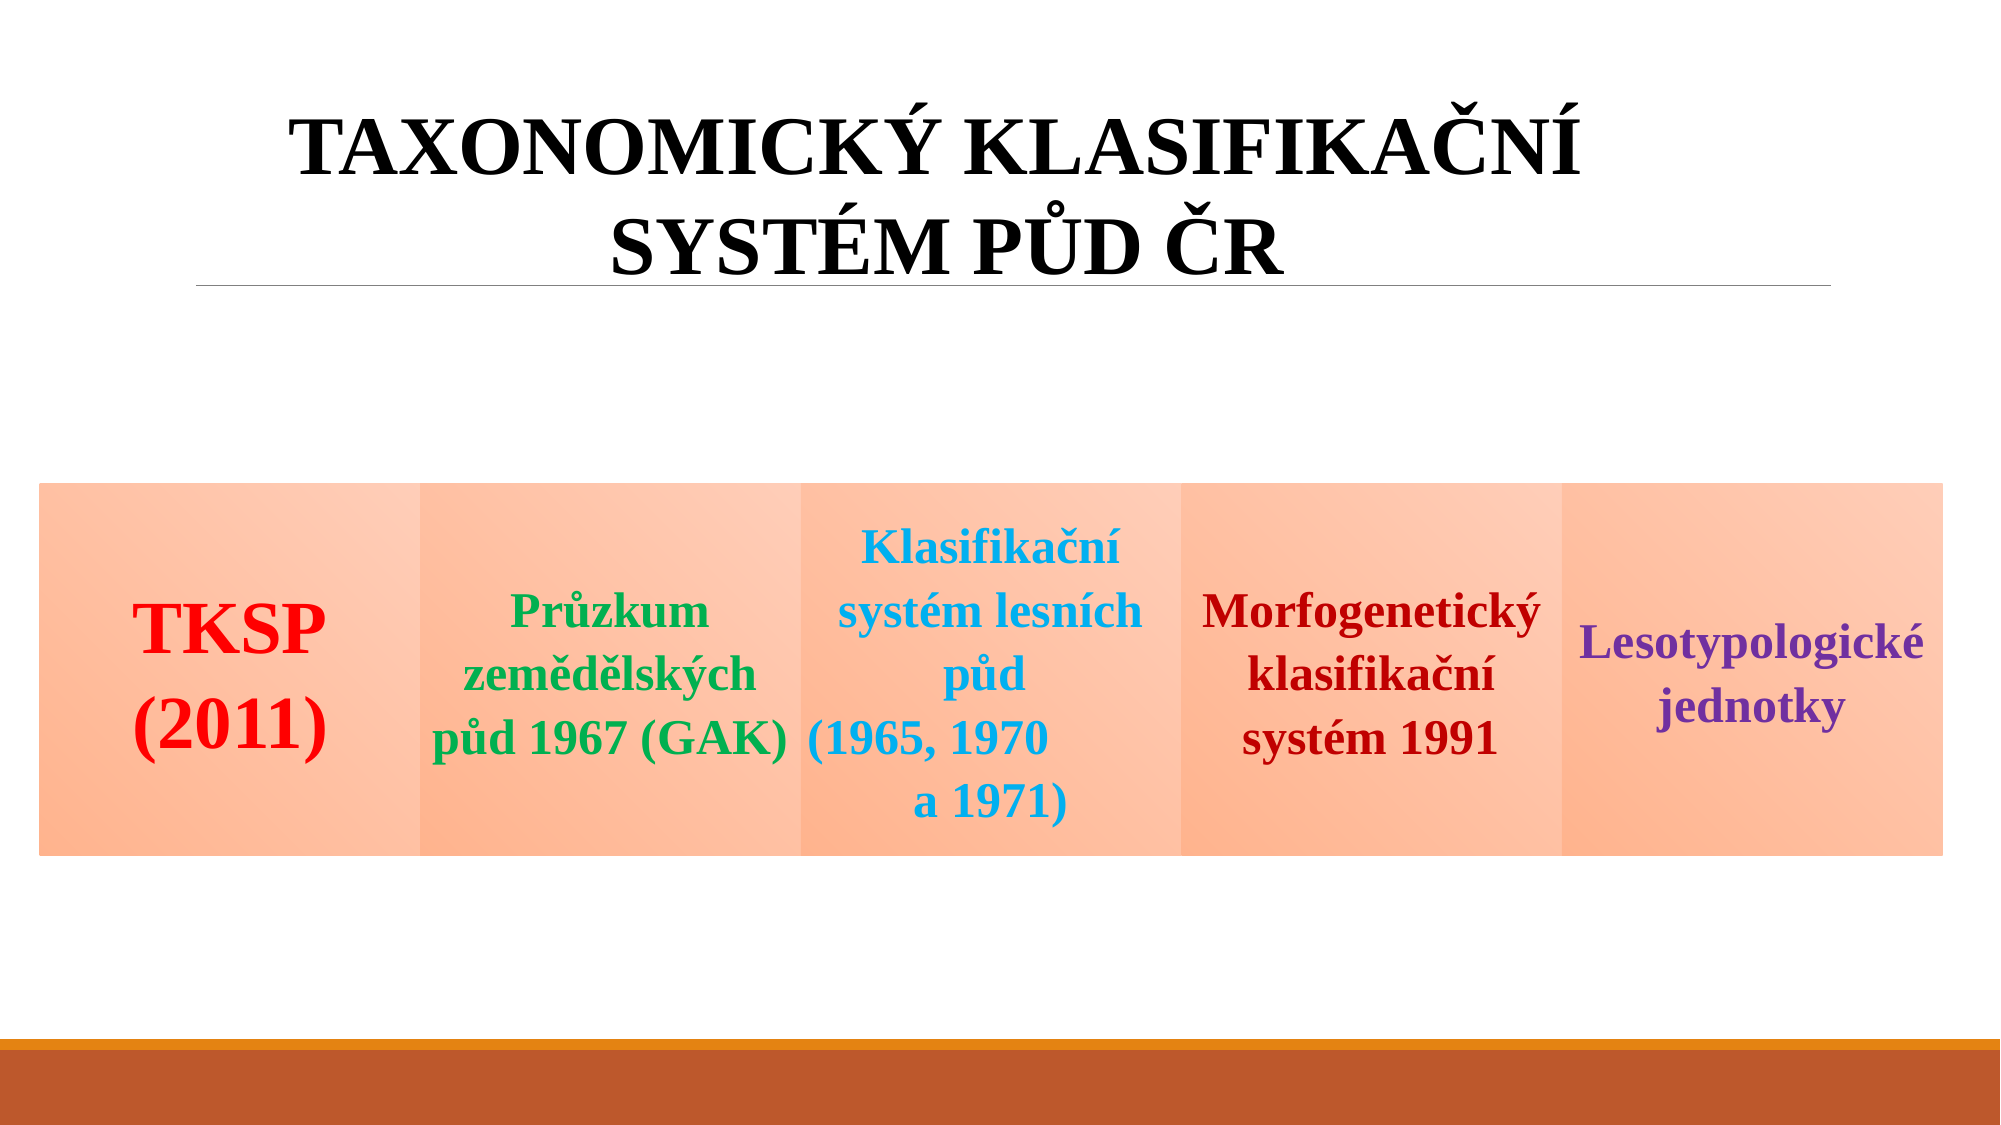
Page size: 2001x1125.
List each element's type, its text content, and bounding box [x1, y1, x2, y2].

table_header Lesotypologické jednotky [1562, 483, 1942, 856]
table_header Průzkum zemědělských půd 1967 (GAK) [420, 483, 801, 856]
table_header Morfogenetický klasifikační systém 1991 [1181, 483, 1562, 856]
table_header TKSP (2011) [40, 483, 420, 856]
text_box TAXONOMICKÝ KLASIFIKAČNÍ SYSTÉM PŮD ČR [0, 83, 1987, 299]
table_header Klasifikační systém lesních půd (1965, 1970 a 1971) [801, 483, 1181, 856]
